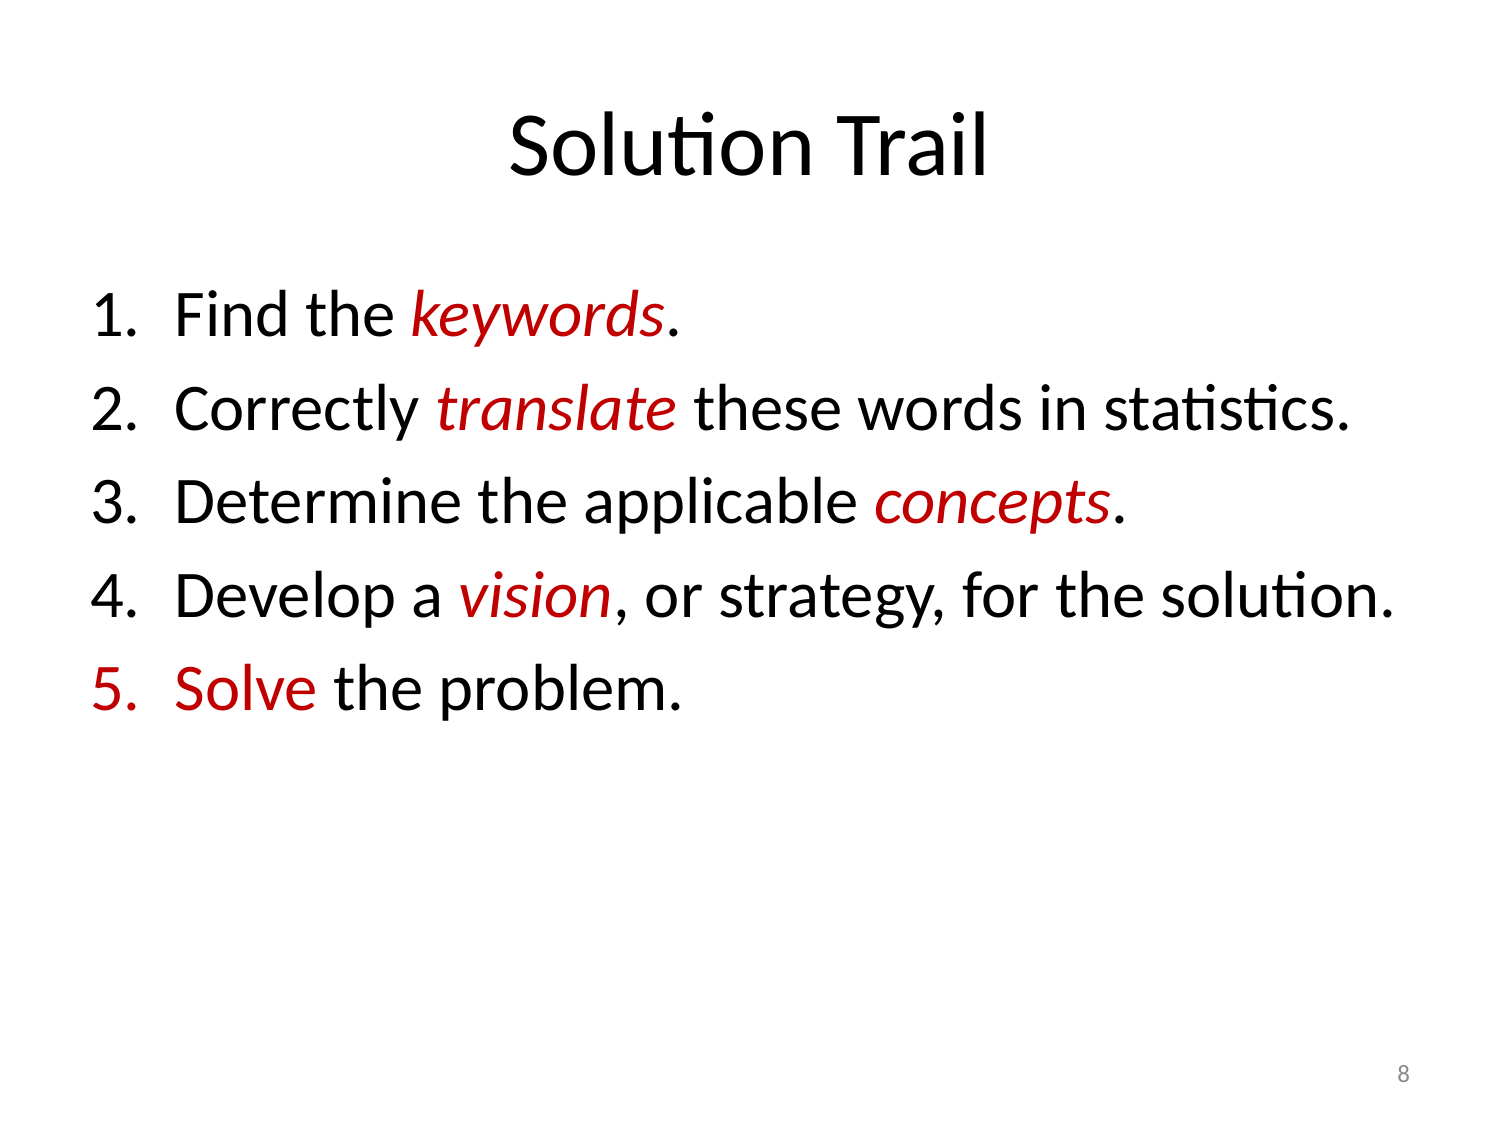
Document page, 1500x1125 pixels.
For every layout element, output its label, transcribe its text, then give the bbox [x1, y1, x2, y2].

title Solution Trail [75, 45, 1425, 233]
list Find the keywords. Correctly translate these words in statistics. Determine the applicable concepts. Develop a vision, or strategy, for the solution. Solve the problem. [75, 262, 1425, 1005]
slide_number 8 [1074, 1042, 1425, 1103]
